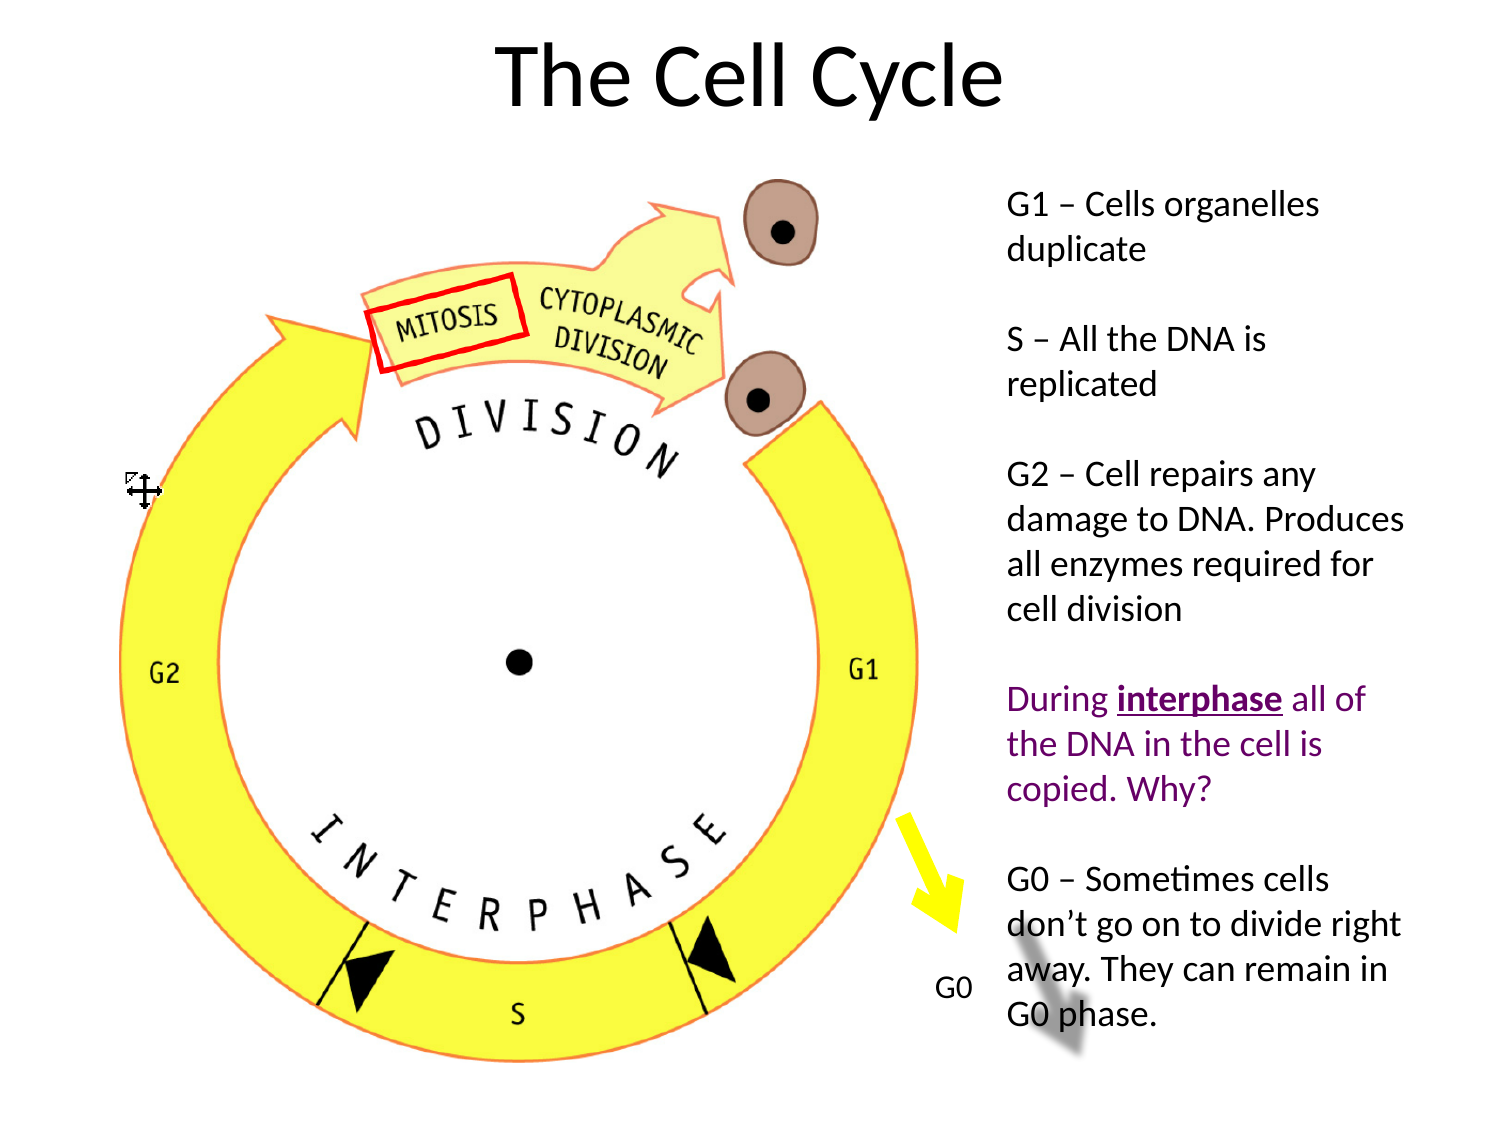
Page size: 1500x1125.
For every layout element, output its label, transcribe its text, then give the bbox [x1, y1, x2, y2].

title The Cell Cycle [75, 0, 1425, 164]
text_box G1 – Cells organelles duplicate S – All the DNA is replicated G2 – Cell repairs any damage to DNA. Produces all enzymes required for cell division During interphase all of the DNA in the cell is copied. Why? G0 – Sometimes cells don’t go on to divide right away. They can remain in G0 phase. [1367, 171, 1429, 1041]
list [0, 163, 1363, 1073]
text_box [902, 815, 957, 934]
